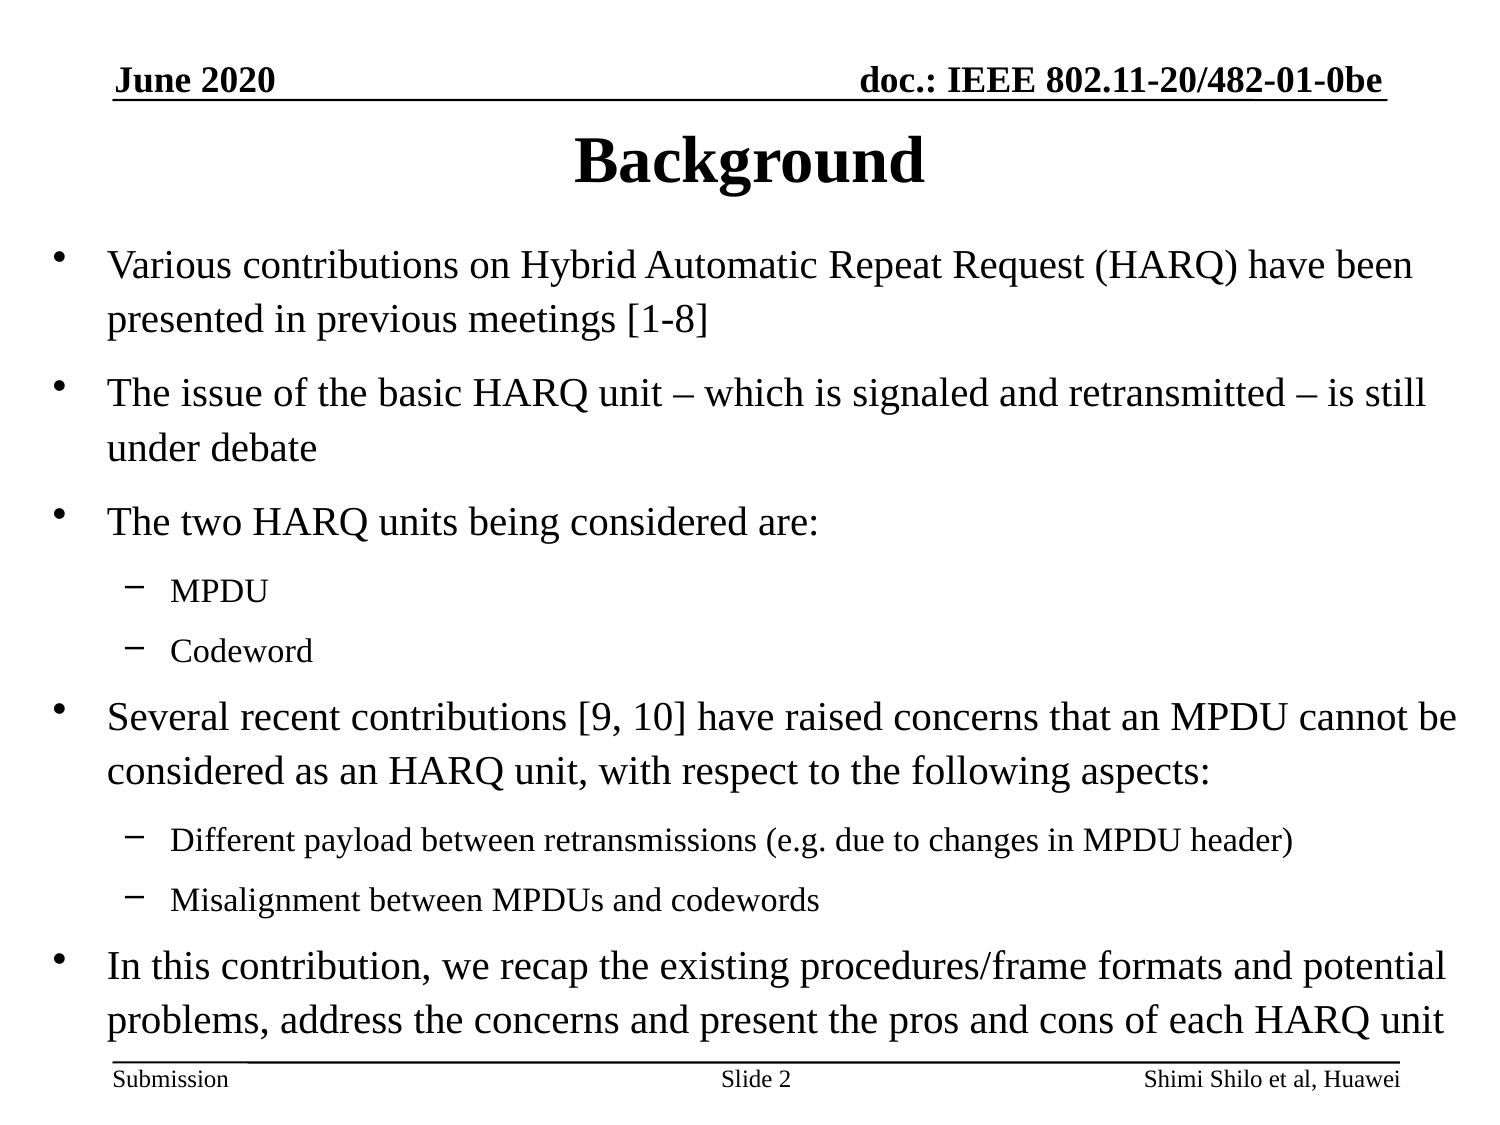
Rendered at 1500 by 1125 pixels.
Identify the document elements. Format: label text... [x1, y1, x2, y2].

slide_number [114, 54, 278, 101]
title Background [112, 112, 1388, 201]
list Various contributions on Hybrid Automatic Repeat Request (HARQ) have been presented in previous meetings [1-8] The issue of the basic HARQ unit – which is signaled and retransmitted – is still under debate The two HARQ units being considered are: MPDU Codeword Several recent contributions [9, 10] have raised concerns that an MPDU cannot be considered as an HARQ unit, with respect to the following aspects: Different payload between retransmissions (e.g. due to changes in MPDU header) Misalignment between MPDUs and codewords In this contribution, we recap the existing procedures/frame formats and potential problems, address the concerns and present the pros and cons of each HARQ unit [37, 224, 1476, 1051]
footer Shimi Shilo et al, Huawei [1140, 1061, 1402, 1093]
slide_number Slide 2 [712, 1061, 800, 1093]
